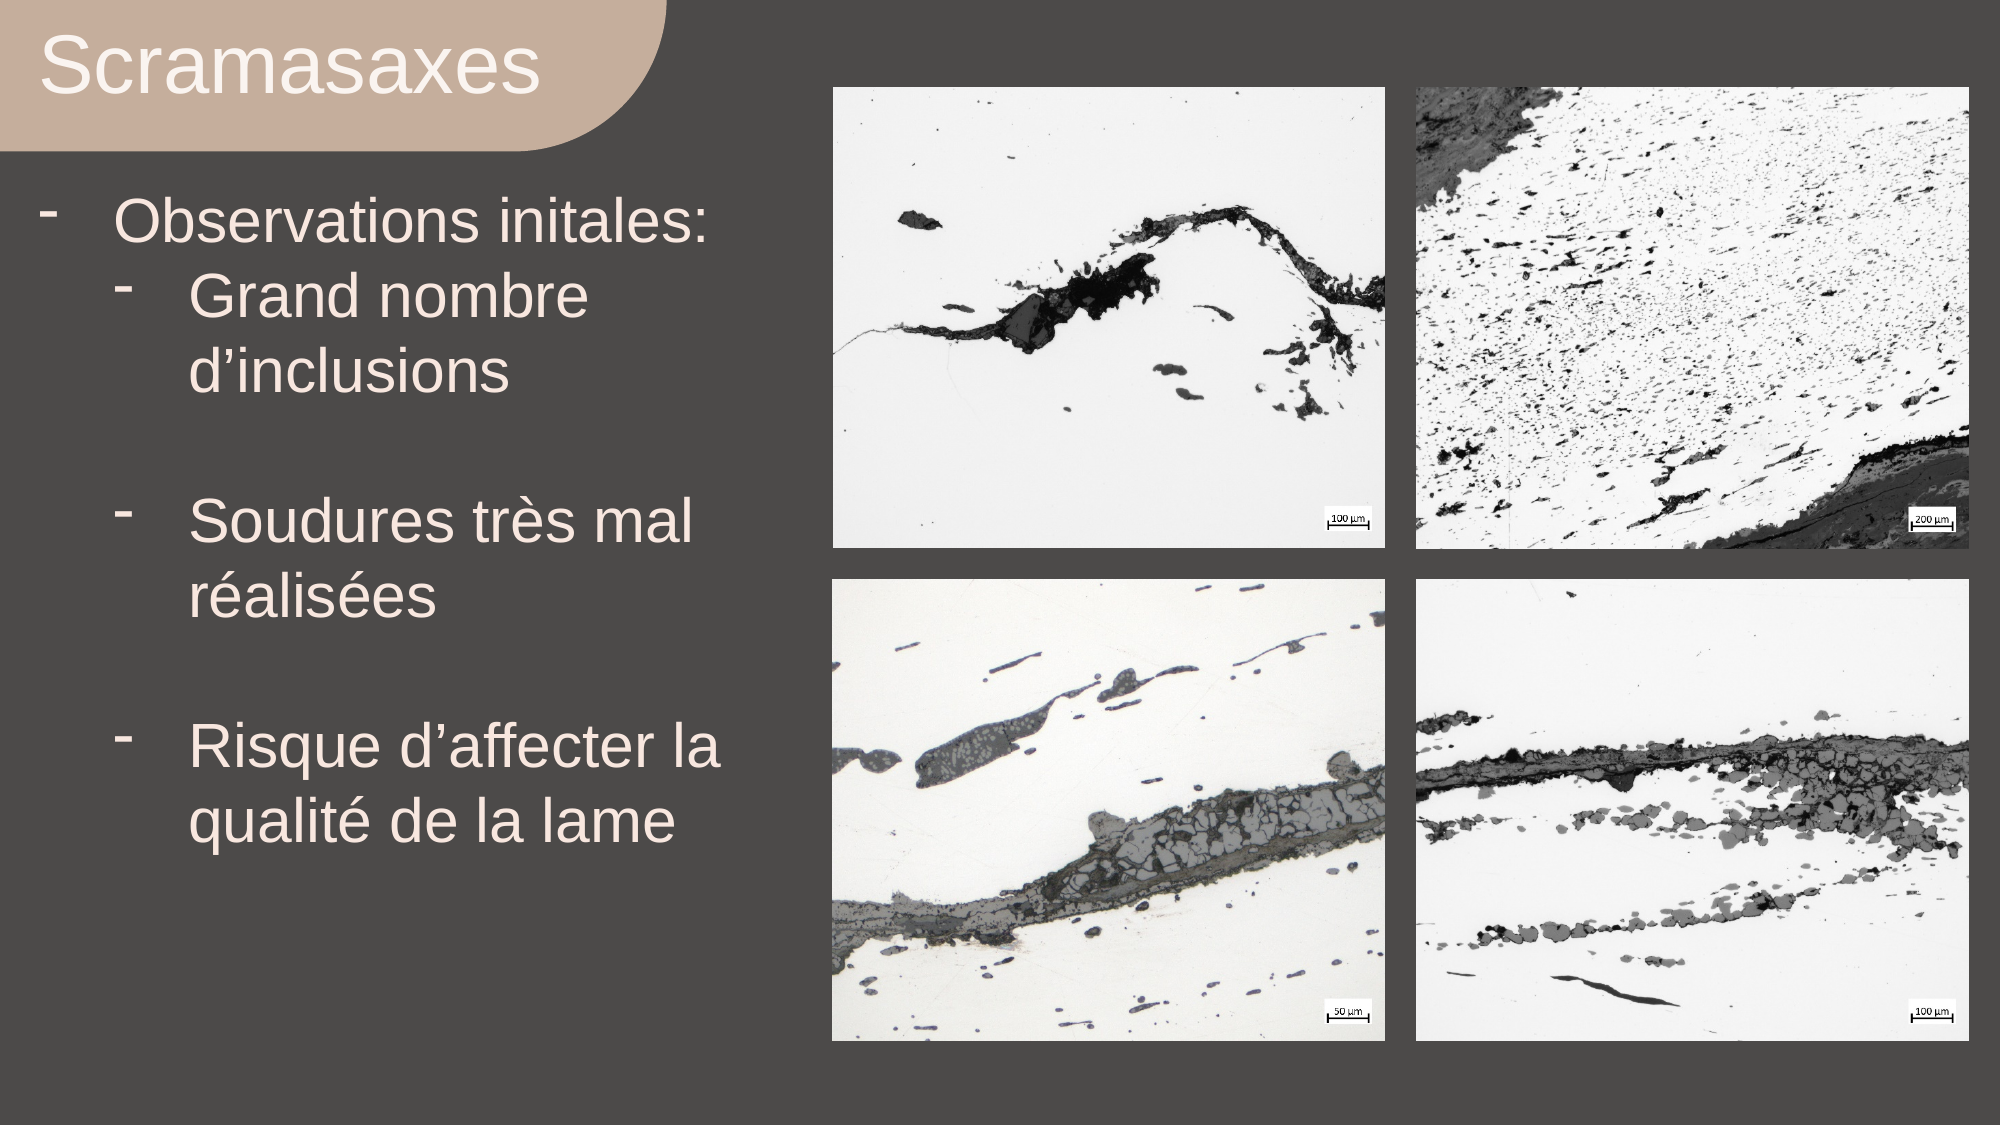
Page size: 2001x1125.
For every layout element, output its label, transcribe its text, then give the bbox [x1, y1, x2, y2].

text_box Observations initales: Grand nombre d’inclusions Soudures très mal réalisées Risque d’affecter la qualité de la lame [23, 172, 821, 1012]
text_box [0, 0, 668, 153]
picture [1416, 579, 1969, 1041]
text_box Scramasaxes [23, 3, 568, 118]
picture [833, 87, 1385, 549]
picture [832, 579, 1385, 1041]
picture [1416, 87, 1969, 549]
